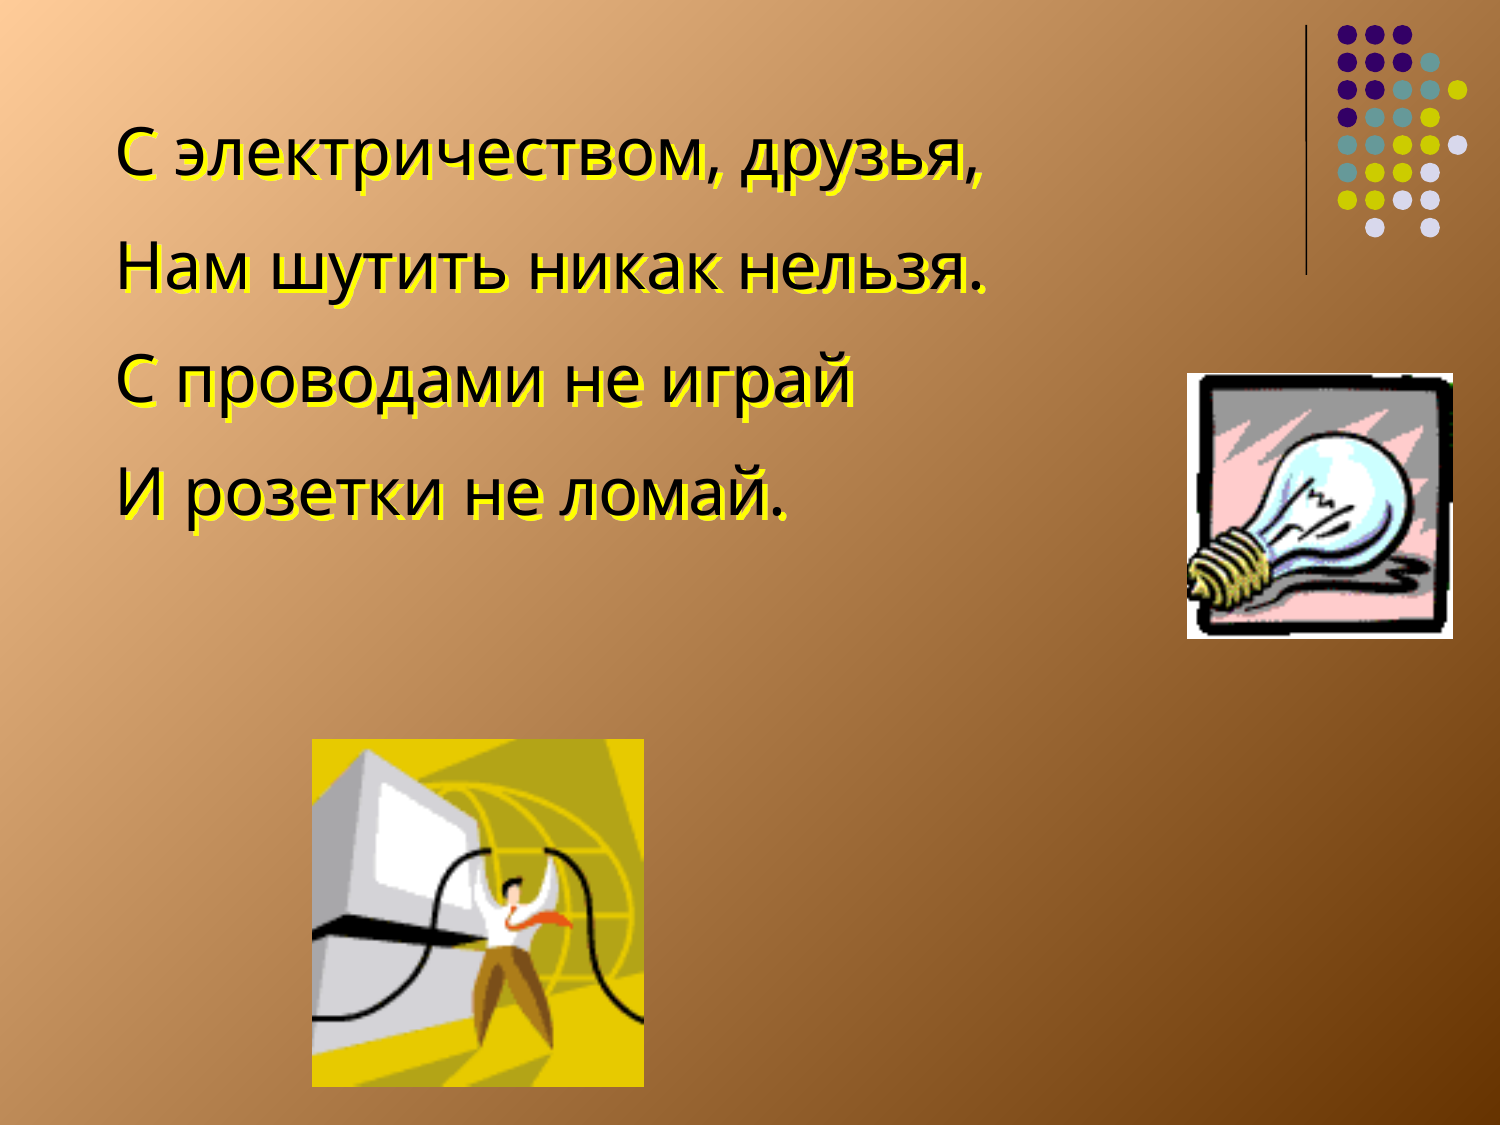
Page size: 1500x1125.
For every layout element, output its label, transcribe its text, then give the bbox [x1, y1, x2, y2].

text_box С электричеством, друзья, Нам шутить никак нельзя. С проводами не играй И розетки не ломай. [100, 101, 1022, 537]
picture [312, 739, 644, 1088]
picture [1186, 373, 1453, 640]
